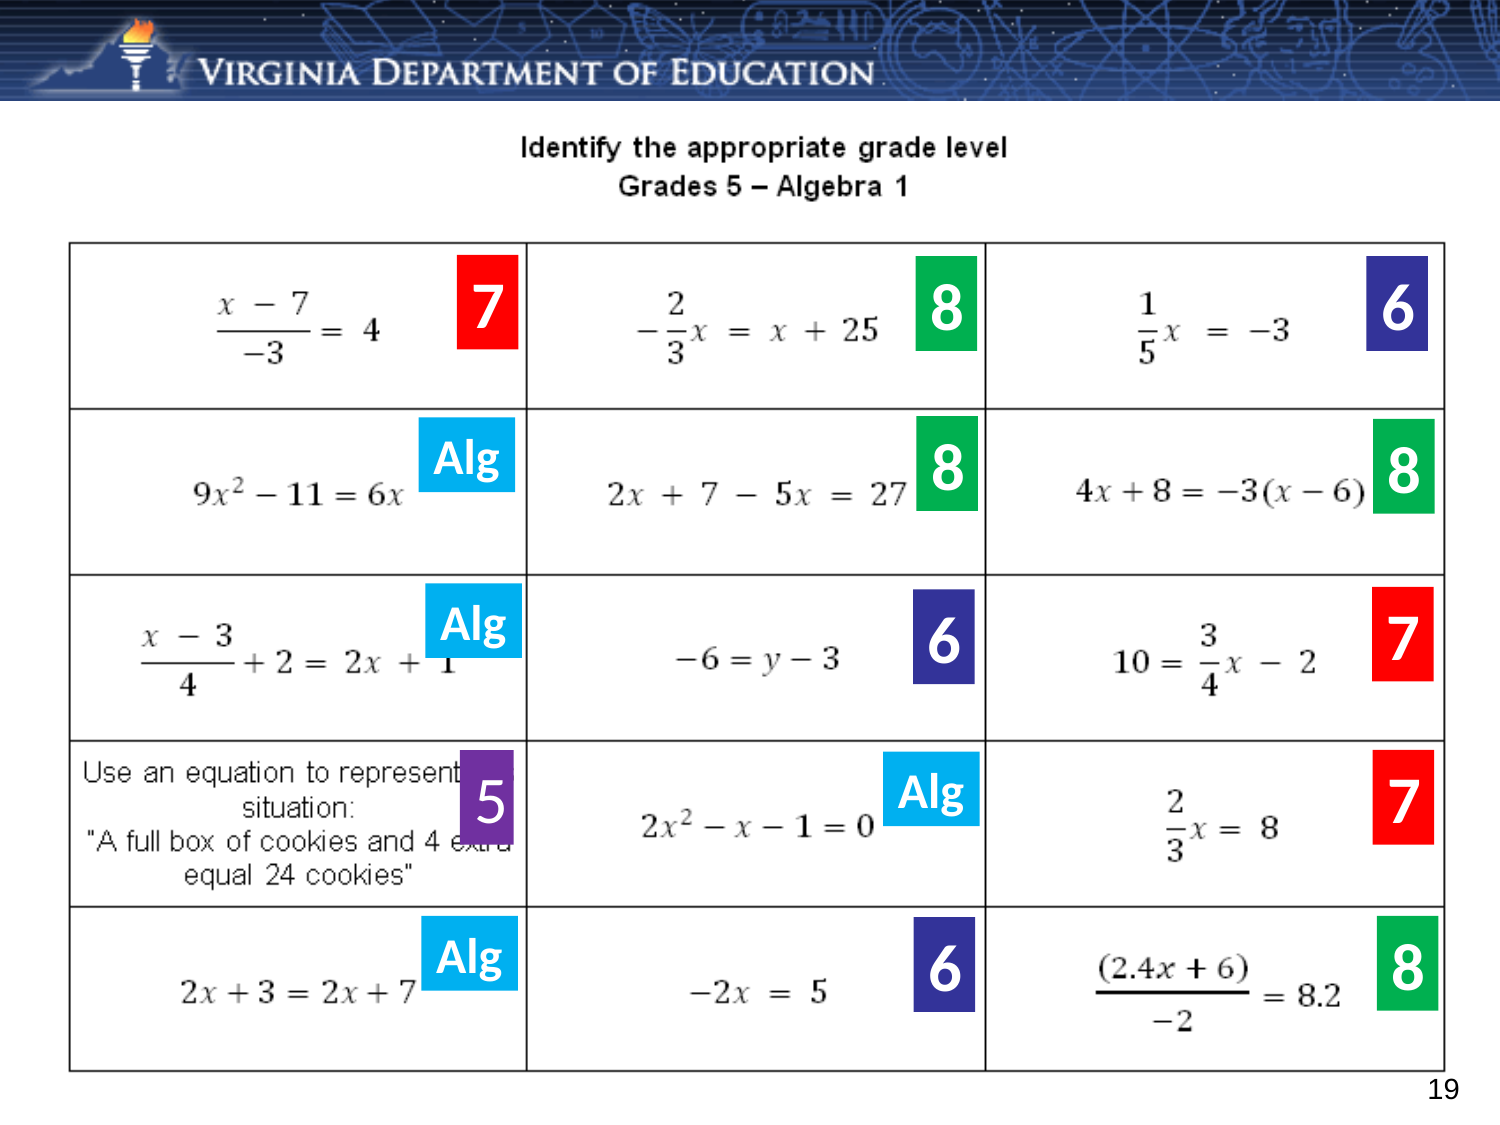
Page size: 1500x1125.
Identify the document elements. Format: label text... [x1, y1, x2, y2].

picture [48, 103, 1466, 1097]
slide_number 19 [1125, 1062, 1475, 1125]
picture [0, 0, 1500, 101]
